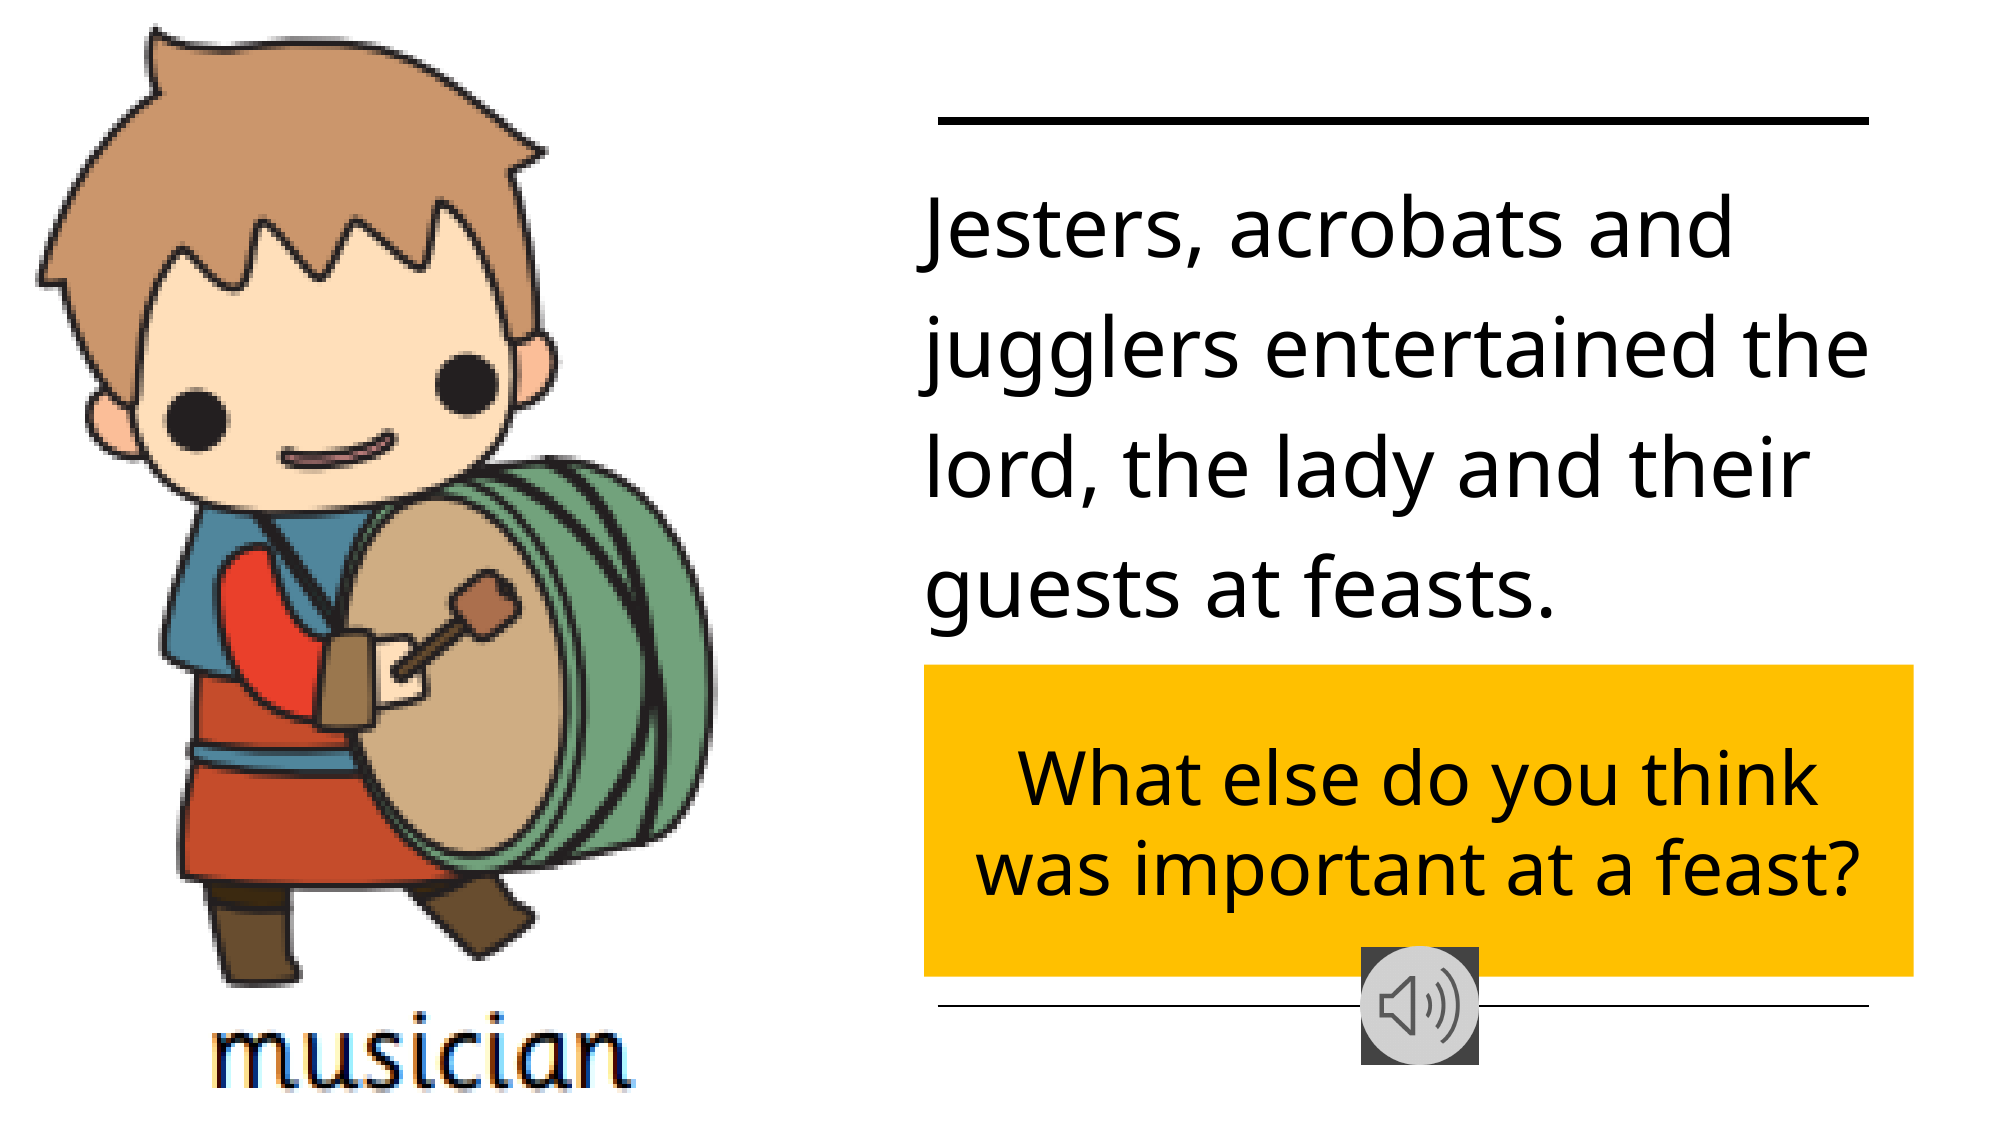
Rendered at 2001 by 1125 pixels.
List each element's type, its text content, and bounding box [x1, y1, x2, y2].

picture [0, 0, 800, 1125]
picture [1359, 945, 1480, 1066]
text_box What else do you think was important at a feast? [924, 664, 1914, 977]
text_box [800, 0, 2000, 1125]
text_box Jesters, acrobats and jugglers entertained the lord, the lady and their guests at feasts. [908, 147, 1894, 767]
